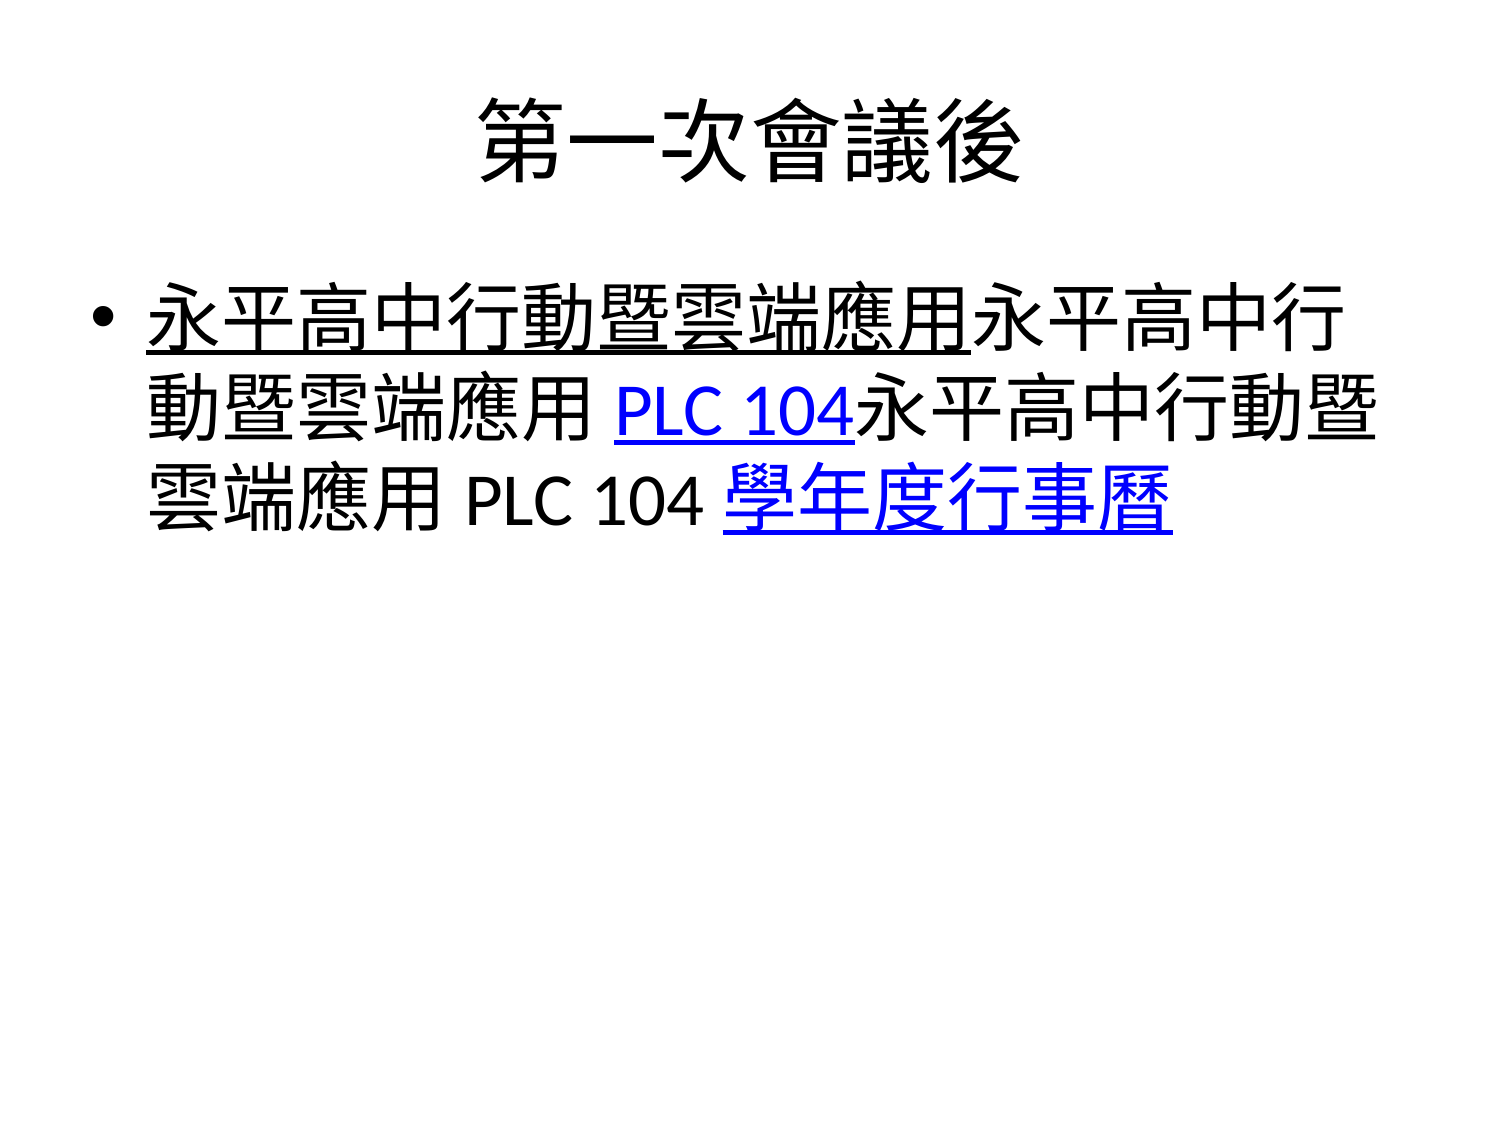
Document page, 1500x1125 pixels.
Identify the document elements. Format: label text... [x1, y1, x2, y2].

title 第一次會議後 [75, 45, 1425, 233]
list 永平高中行動暨雲端應用永平高中行動暨雲端應用PLC 104永平高中行動暨雲端應用PLC 104學年度行事曆 [75, 262, 1425, 1005]
